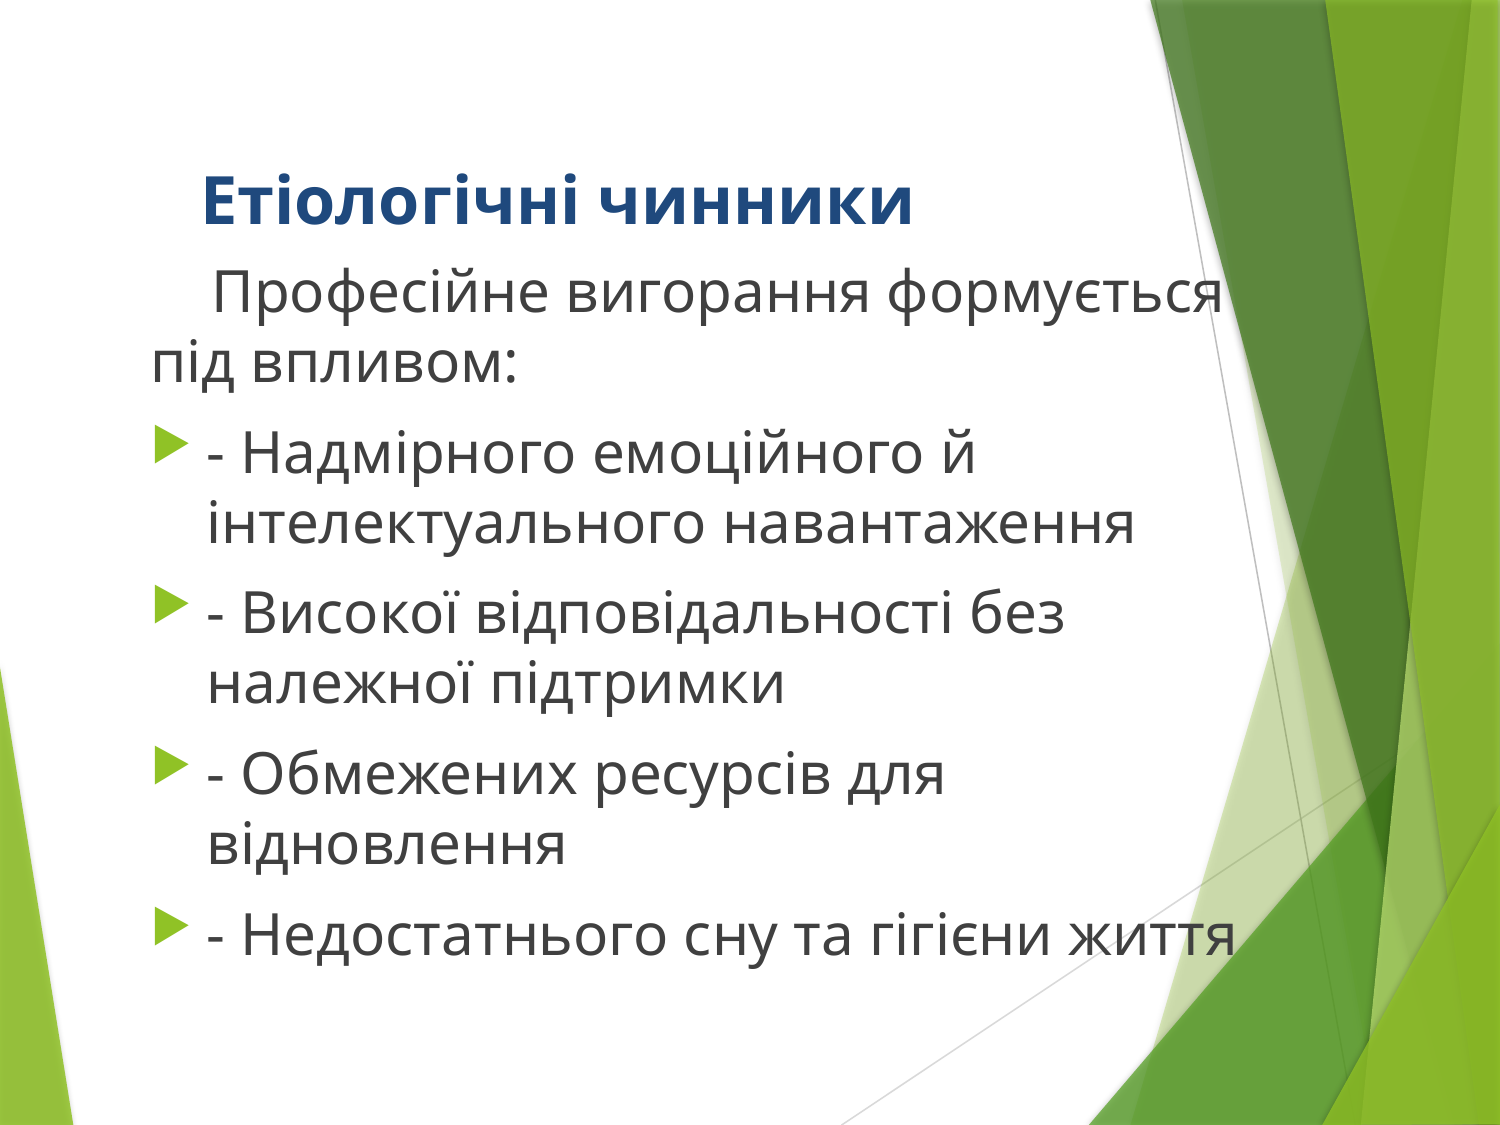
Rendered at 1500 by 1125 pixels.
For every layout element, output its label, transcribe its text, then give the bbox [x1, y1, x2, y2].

title Етіологічні чинники [184, 150, 1309, 246]
list Професійне вигорання формується під впливом: - Надмірного емоційного й інтелектуального навантаження - Високої відповідальності без належної підтримки - Обмежених ресурсів для відновлення - Недостатнього сну та гігієни життя [135, 246, 1309, 974]
